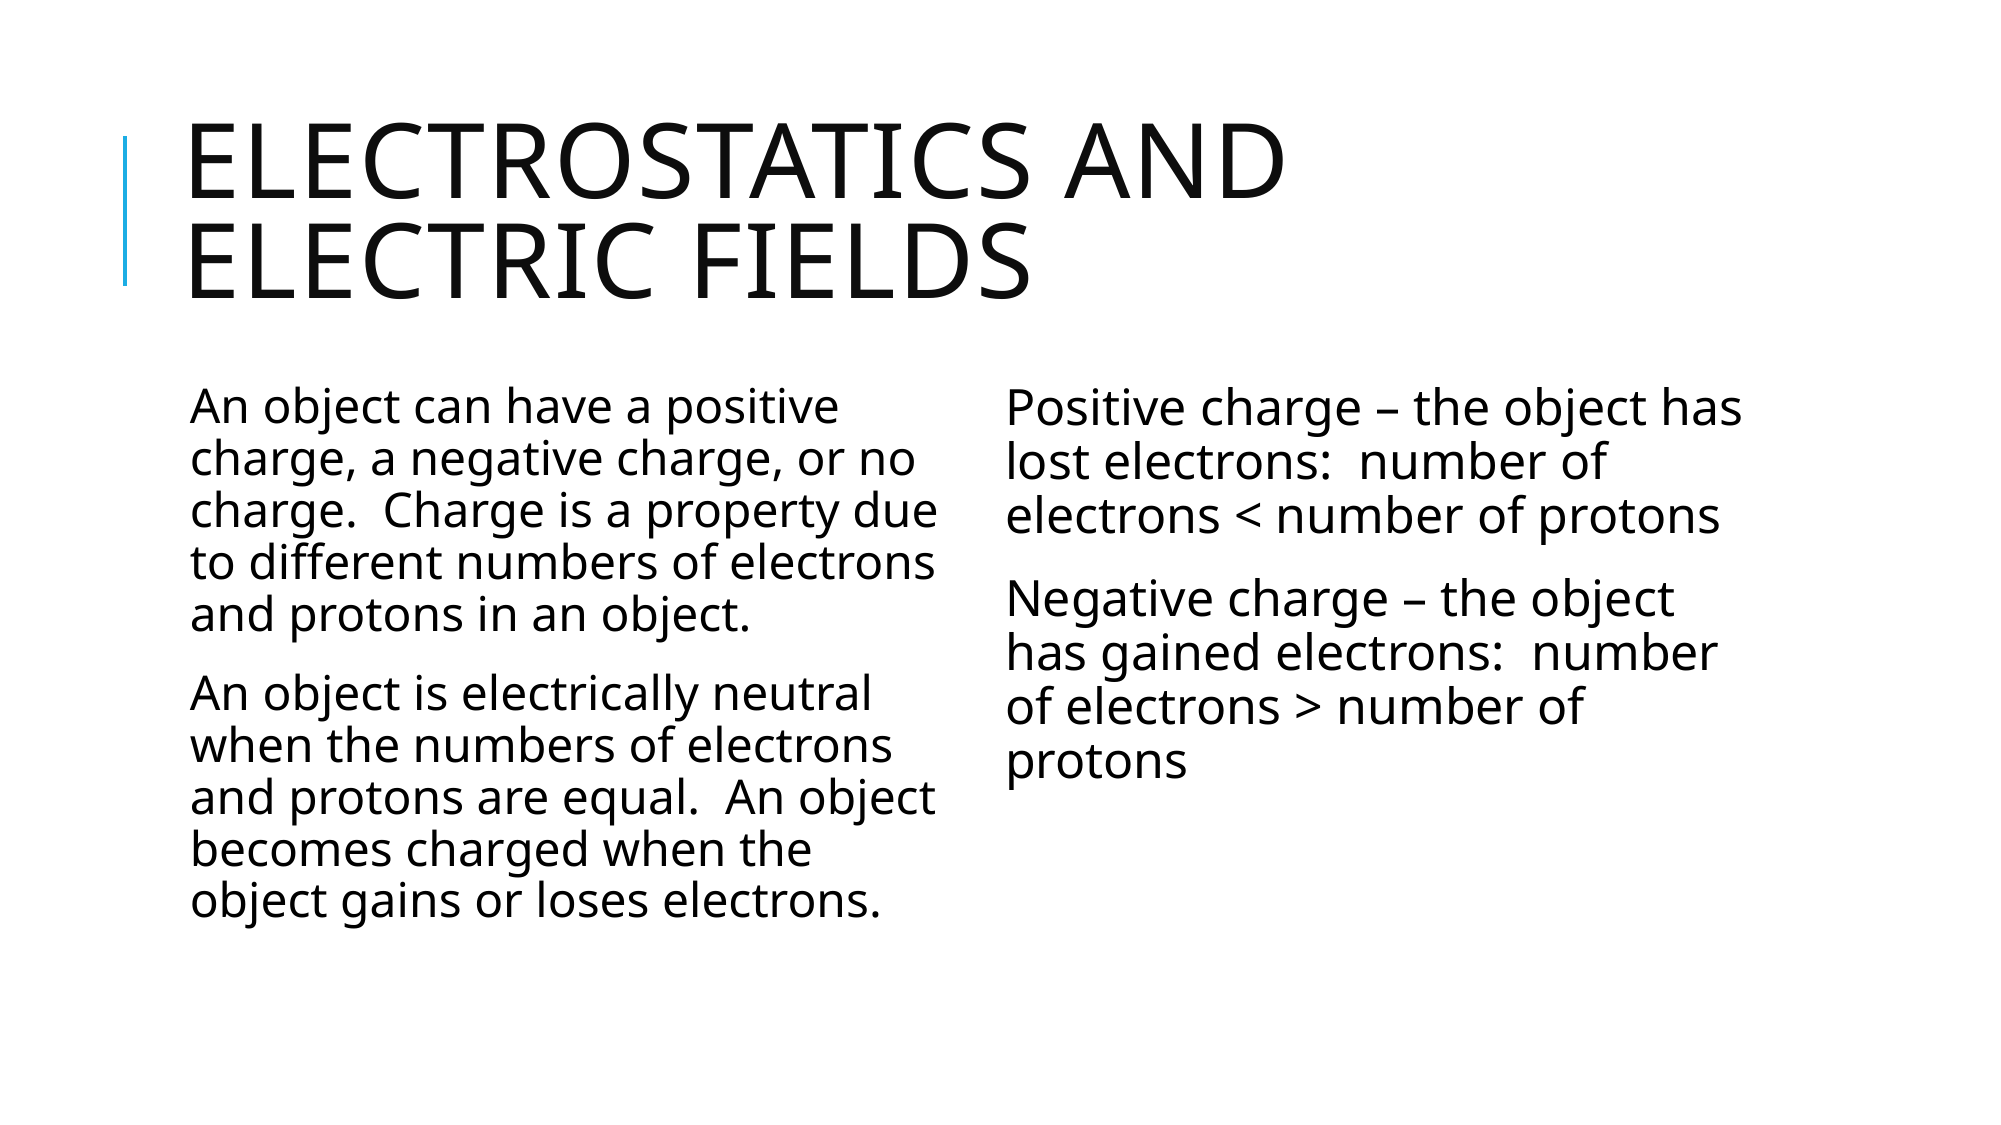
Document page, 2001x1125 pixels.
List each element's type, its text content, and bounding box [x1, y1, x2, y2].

title Electrostatics and Electric Fields [168, 96, 1763, 342]
list An object can have a positive charge, a negative charge, or no charge. Charge is a property due to different numbers of electrons and protons in an object. An object is electrically neutral when the numbers of electrons and protons are equal. An object becomes charged when the object gains or loses electrons. [168, 375, 948, 1035]
list Positive charge – the object has lost electrons: number of electrons < number of protons Negative charge – the object has gained electrons: number of electrons > number of protons [982, 375, 1763, 1035]
